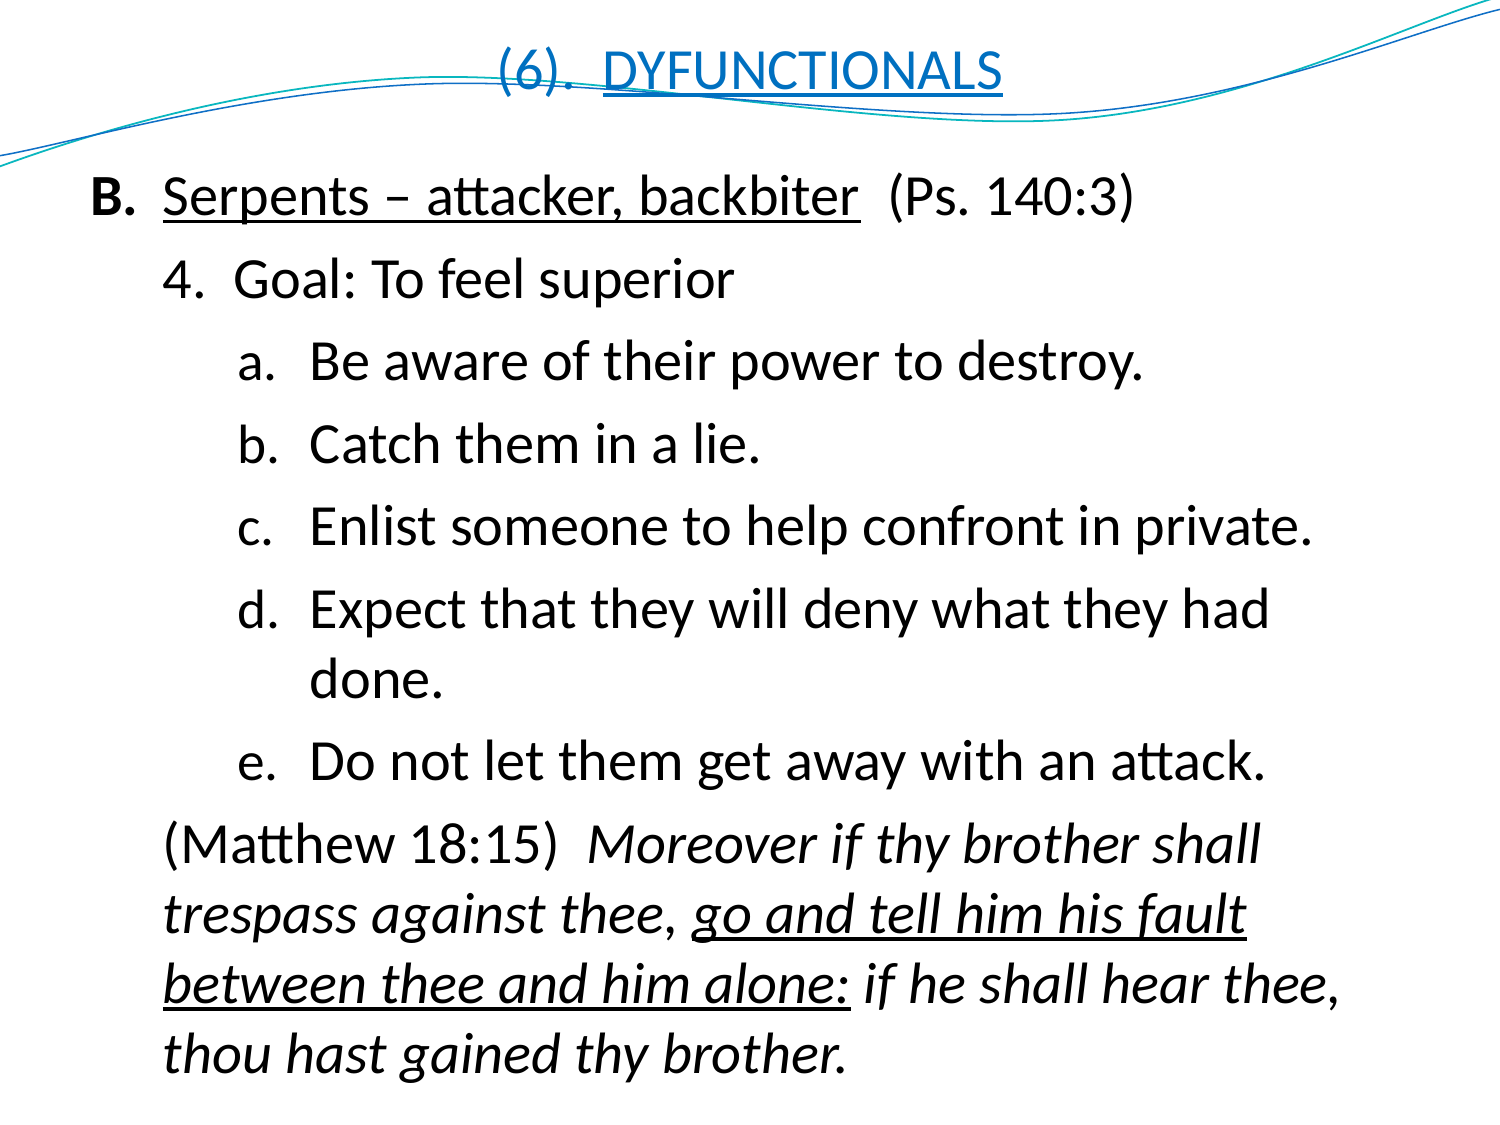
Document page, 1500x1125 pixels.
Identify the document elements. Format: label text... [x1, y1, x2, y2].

list B. Serpents – attacker, backbiter (Ps. 140:3) 4. Goal: To feel superior Be aware of their power to destroy. Catch them in a lie. Enlist someone to help confront in private. Expect that they will deny what they had done. Do not let them get away with an attack. (Matthew 18:15) Moreover if thy brother shall trespass against thee, go and tell him his fault between thee and him alone: if he shall hear thee, thou hast gained thy brother. [75, 149, 1425, 1038]
title (6). DYFUNCTIONALS [0, 24, 1500, 102]
